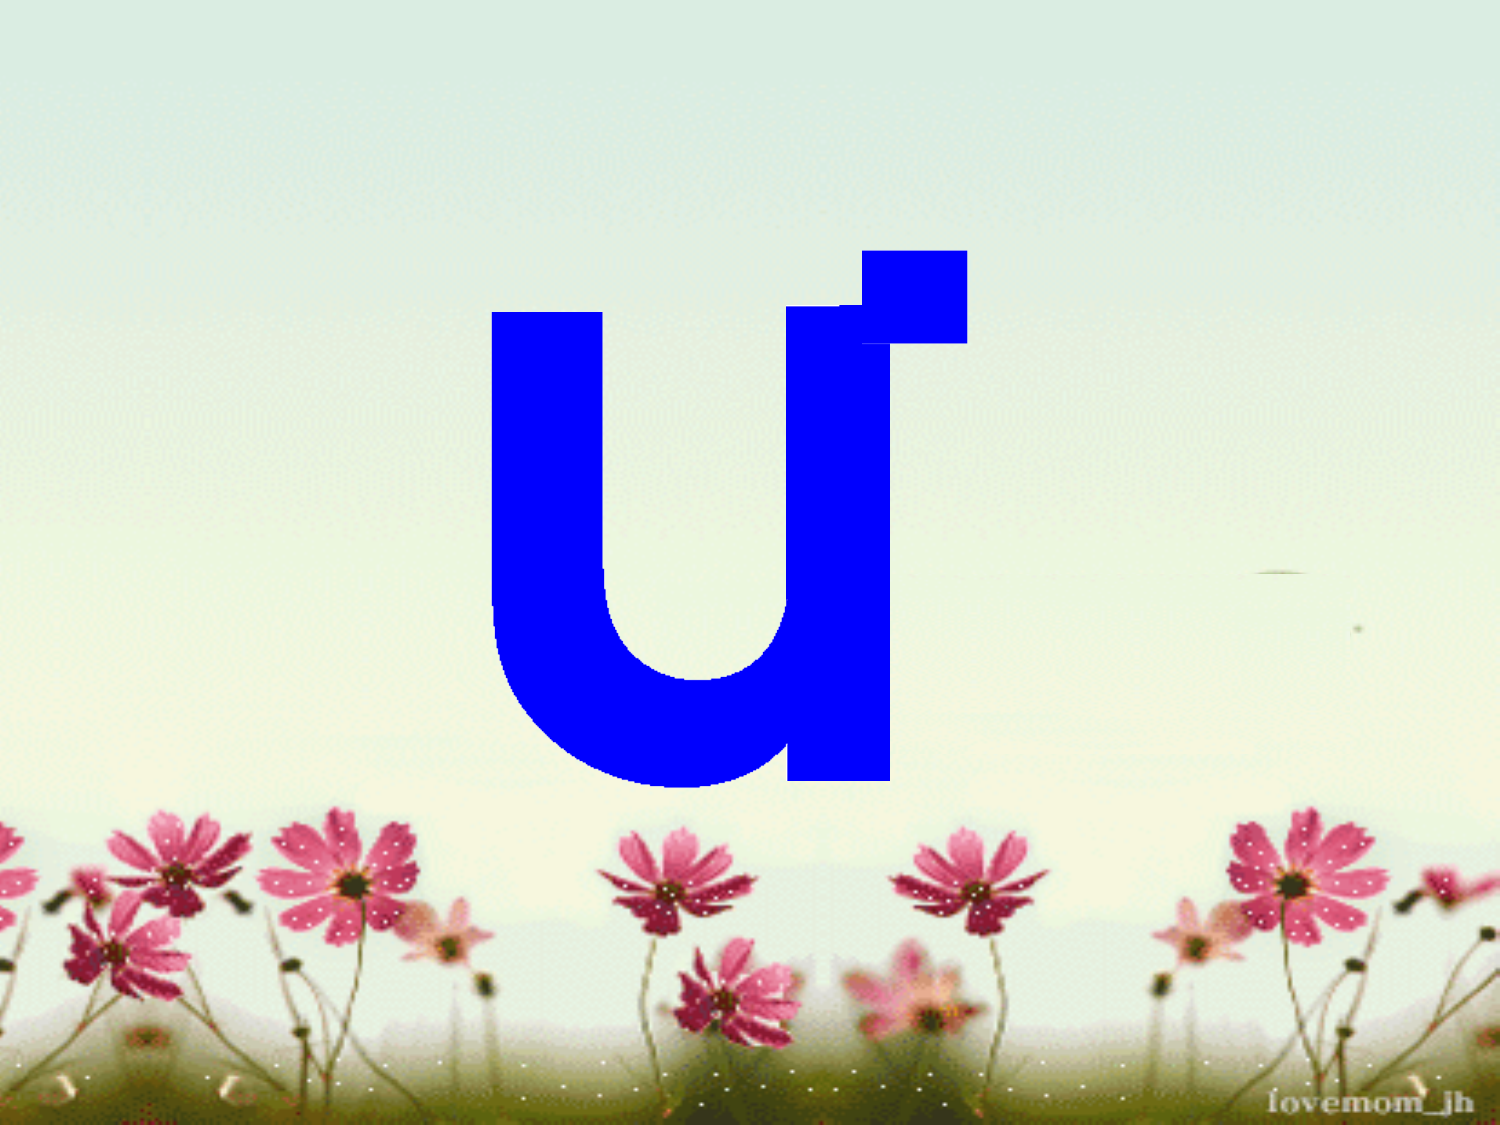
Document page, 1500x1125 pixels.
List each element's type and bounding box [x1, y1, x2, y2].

picture [484, 249, 971, 796]
text_box [0, 0, 1500, 1125]
